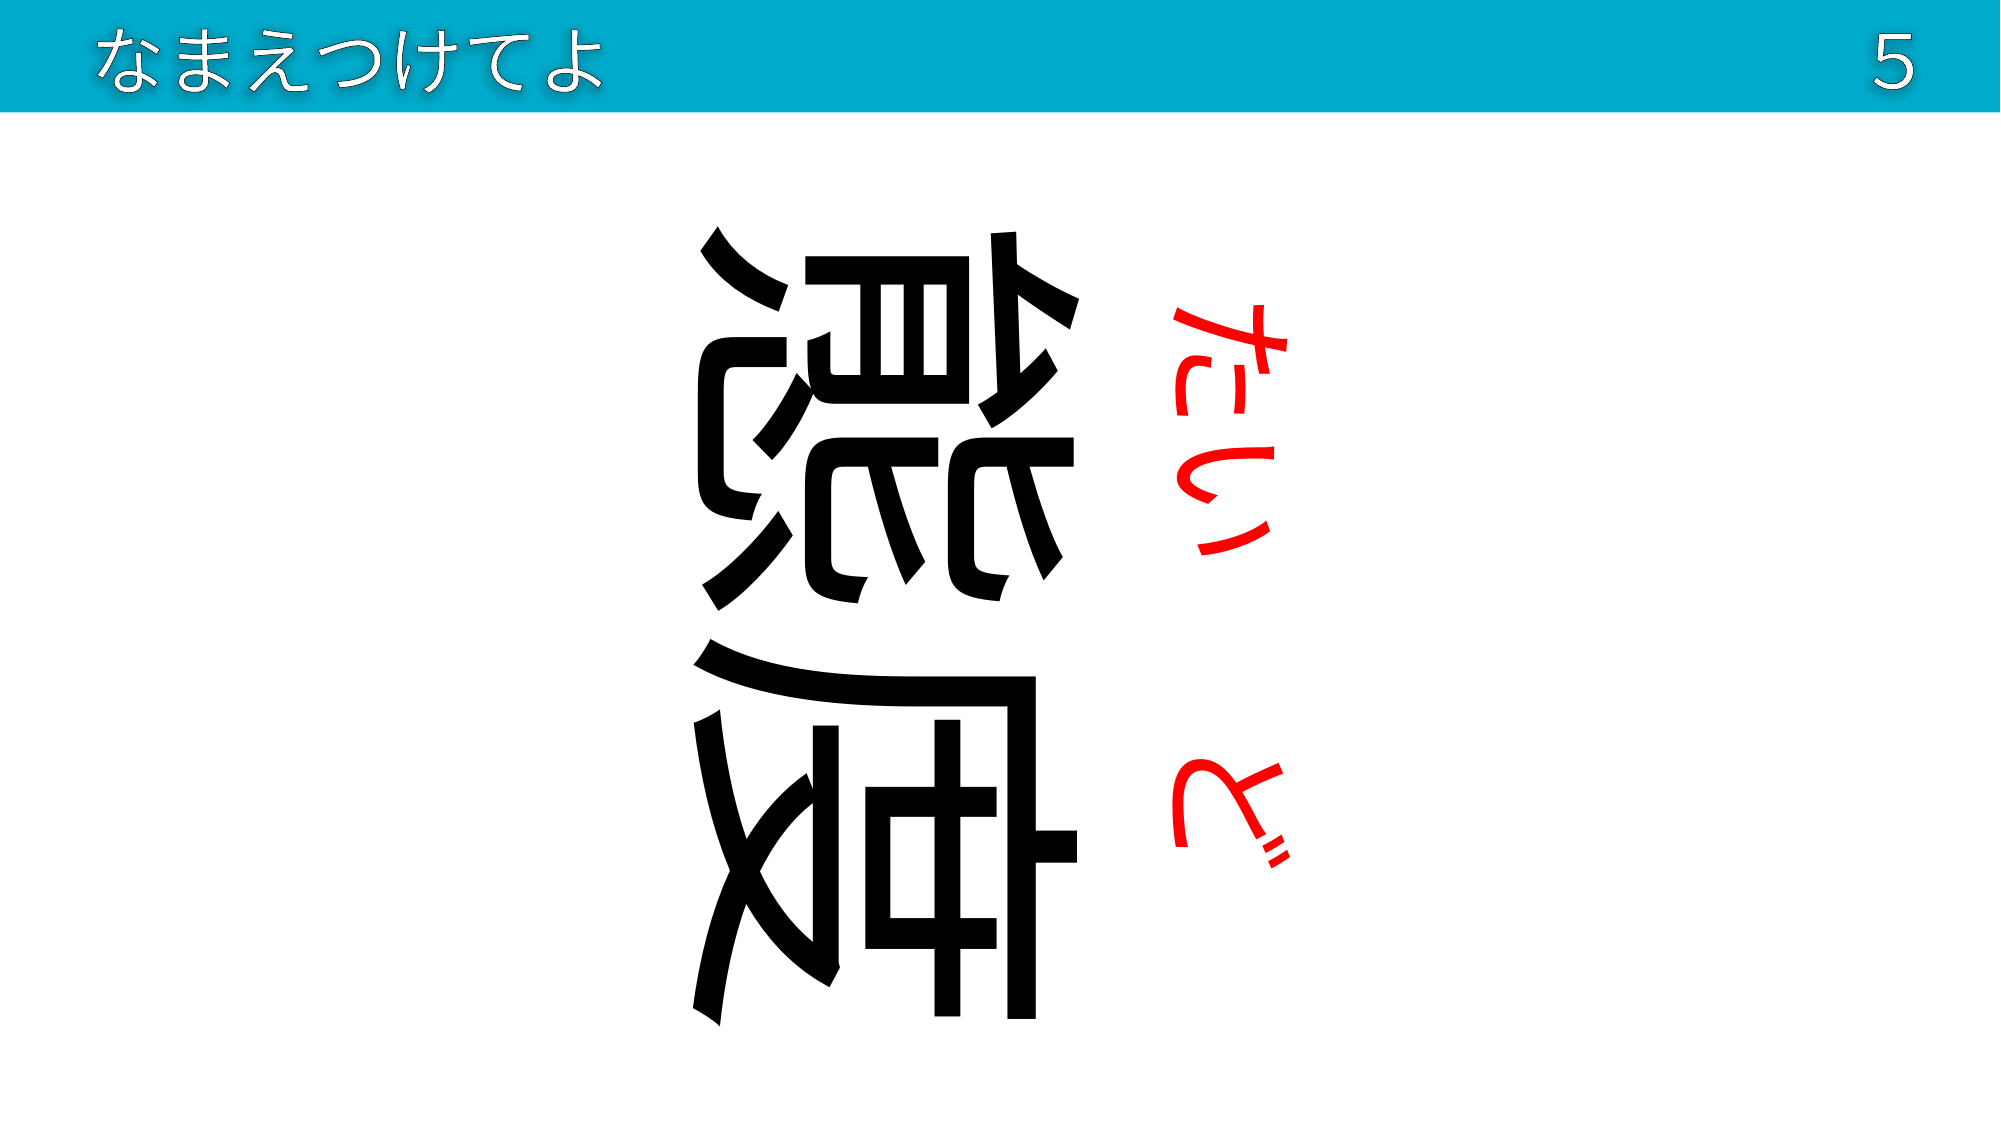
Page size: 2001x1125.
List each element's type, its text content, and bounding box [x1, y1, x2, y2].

text_box 態度 [616, 195, 1152, 1125]
text_box なまえつけてよ [75, 6, 1225, 112]
text_box [0, 0, 2000, 113]
text_box ５ [1842, 6, 1963, 112]
text_box たい ど [1152, 277, 1323, 918]
